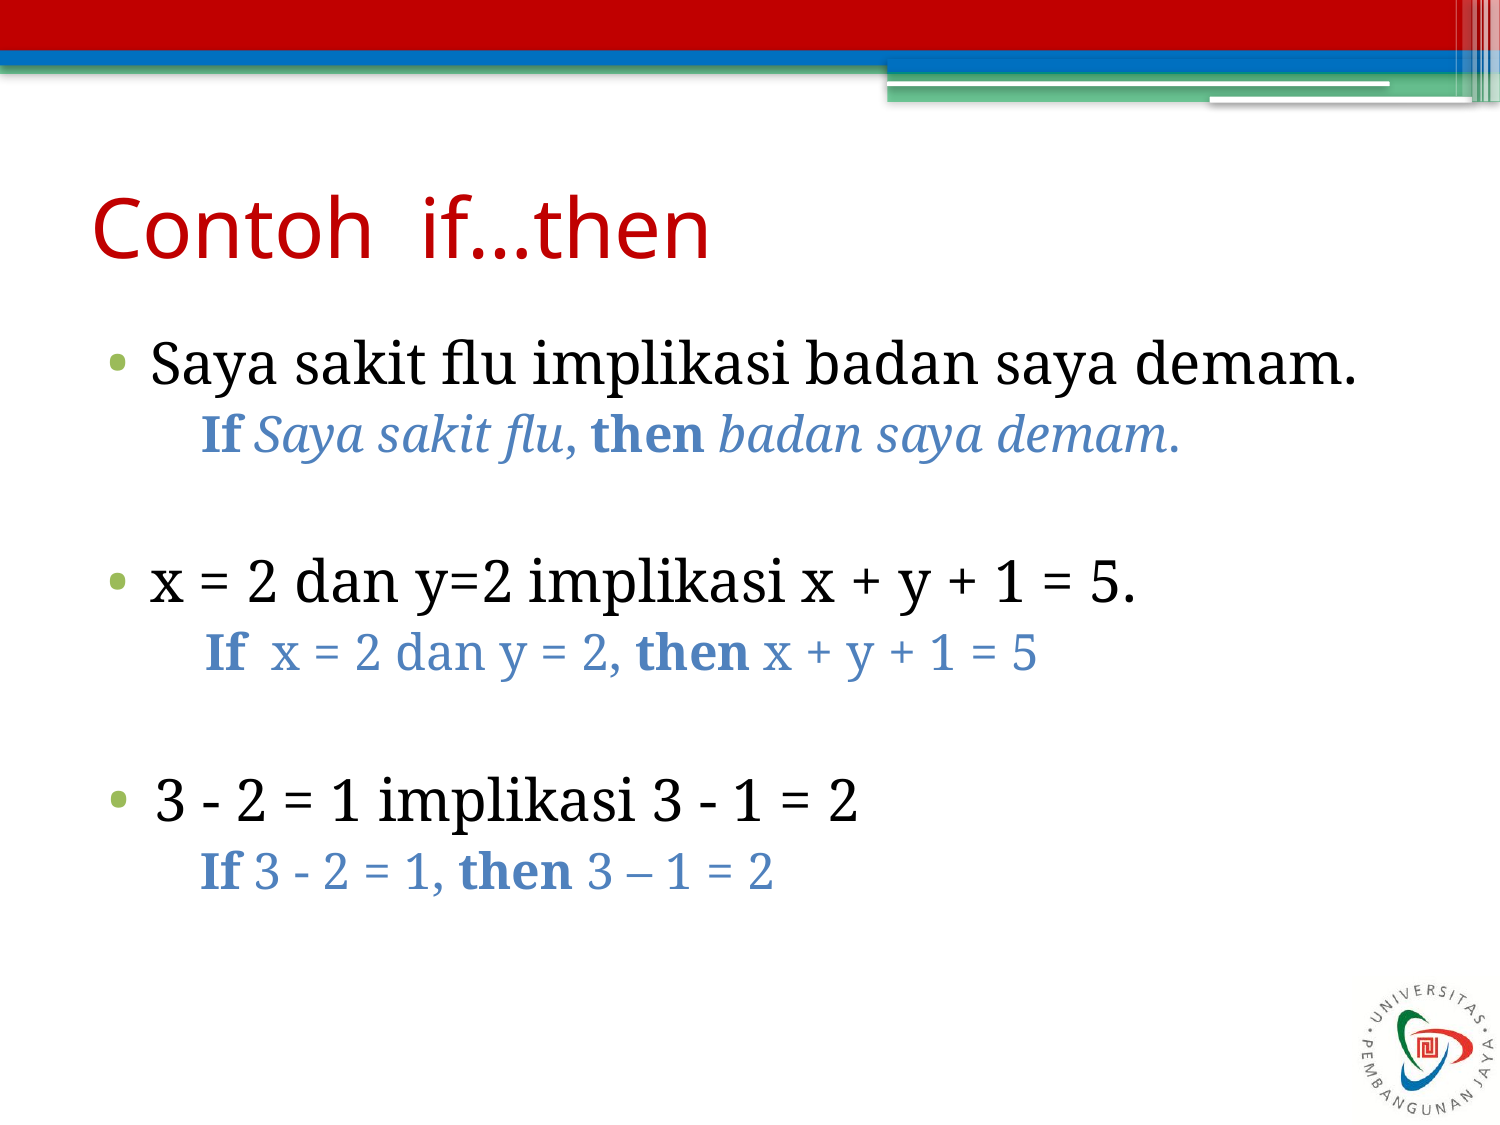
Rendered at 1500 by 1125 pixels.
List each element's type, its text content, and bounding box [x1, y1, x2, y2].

title Contoh if…then [75, 137, 1425, 313]
list Saya sakit flu implikasi badan saya demam. If Saya sakit flu, then badan saya demam. x = 2 dan y=2 implikasi x + y + 1 = 5. If x = 2 dan y = 2, then x + y + 1 = 5 3 - 2 = 1 implikasi 3 - 1 = 2 If 3 - 2 = 1, then 3 – 1 = 2 [75, 318, 1425, 1029]
picture [1352, 976, 1500, 1125]
